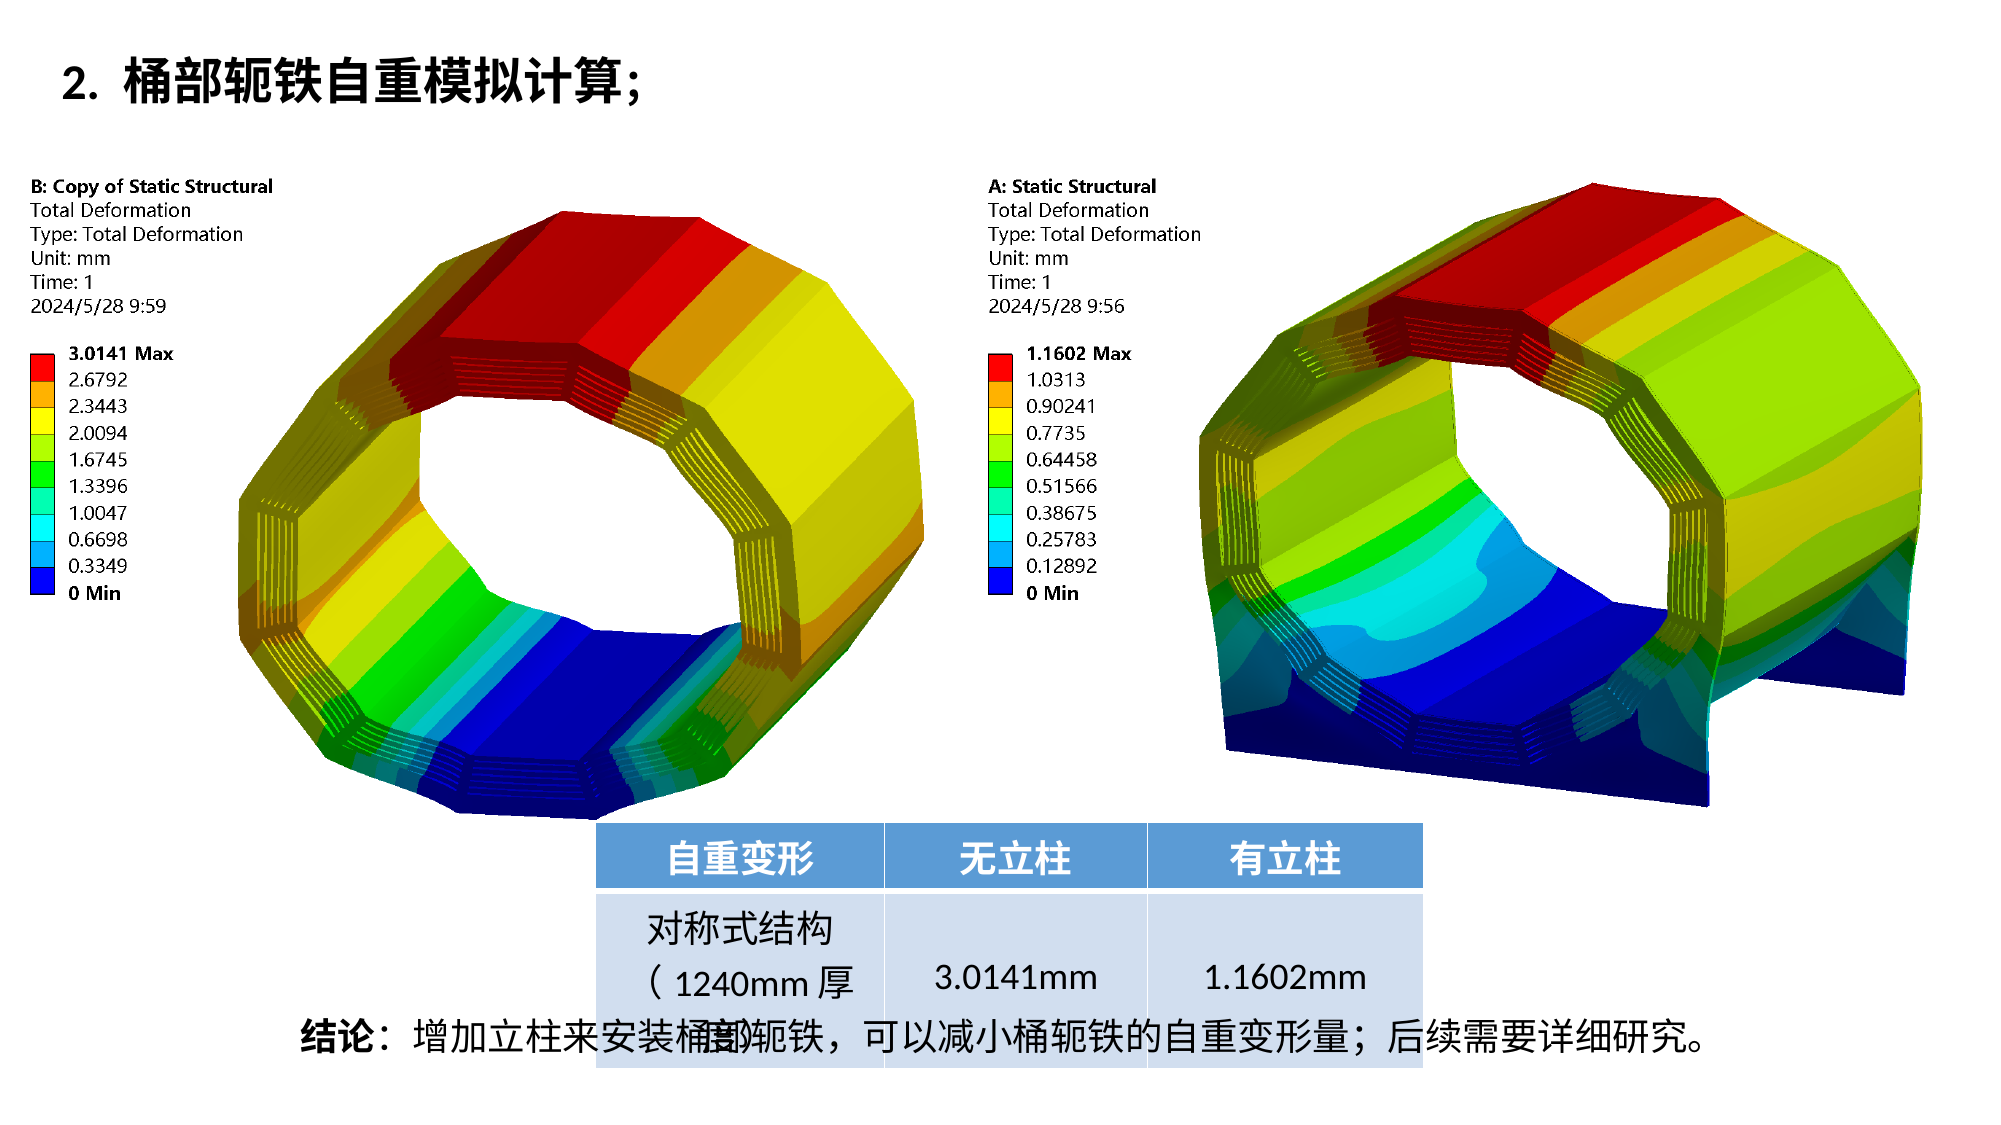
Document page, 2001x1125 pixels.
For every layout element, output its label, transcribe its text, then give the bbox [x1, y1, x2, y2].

text_box 结论：增加立柱来安装桶部轭铁，可以减小桶轭铁的自重变形量；后续需要详细研究。 [285, 1006, 1734, 1066]
table_cell 1.1602mm [1148, 894, 1423, 1006]
table_header 自重变形 [596, 823, 884, 888]
table_header 有立柱 [1148, 823, 1423, 888]
picture [964, 151, 1965, 821]
text_box 2. 桶部轭铁自重模拟计算； [46, 42, 680, 117]
table_header 无立柱 [885, 823, 1147, 888]
picture [6, 151, 933, 821]
table_cell 对称式结构 （1240mm厚度） [596, 894, 884, 1006]
table_cell 3.0141mm [885, 894, 1147, 1006]
